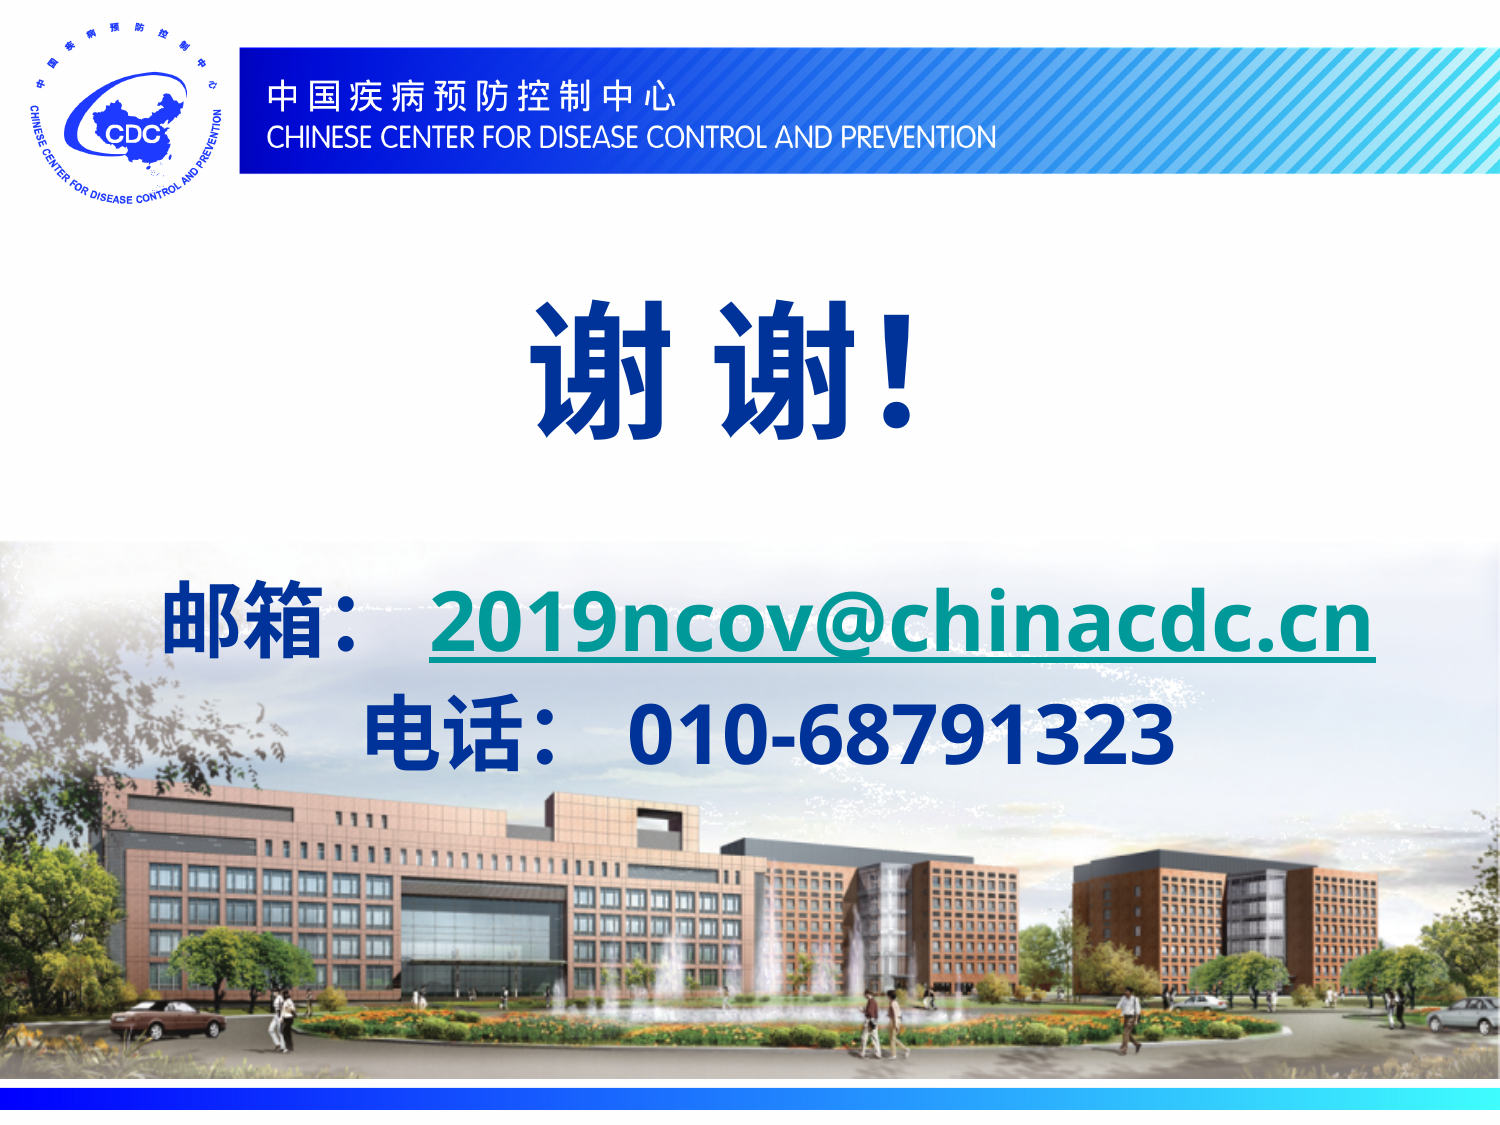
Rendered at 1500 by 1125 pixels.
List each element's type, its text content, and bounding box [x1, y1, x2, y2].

title 谢 谢！ 邮箱：2019ncov@chinacdc.cn 电话：010-68791323 [135, 278, 1400, 871]
picture [0, 0, 1500, 1125]
